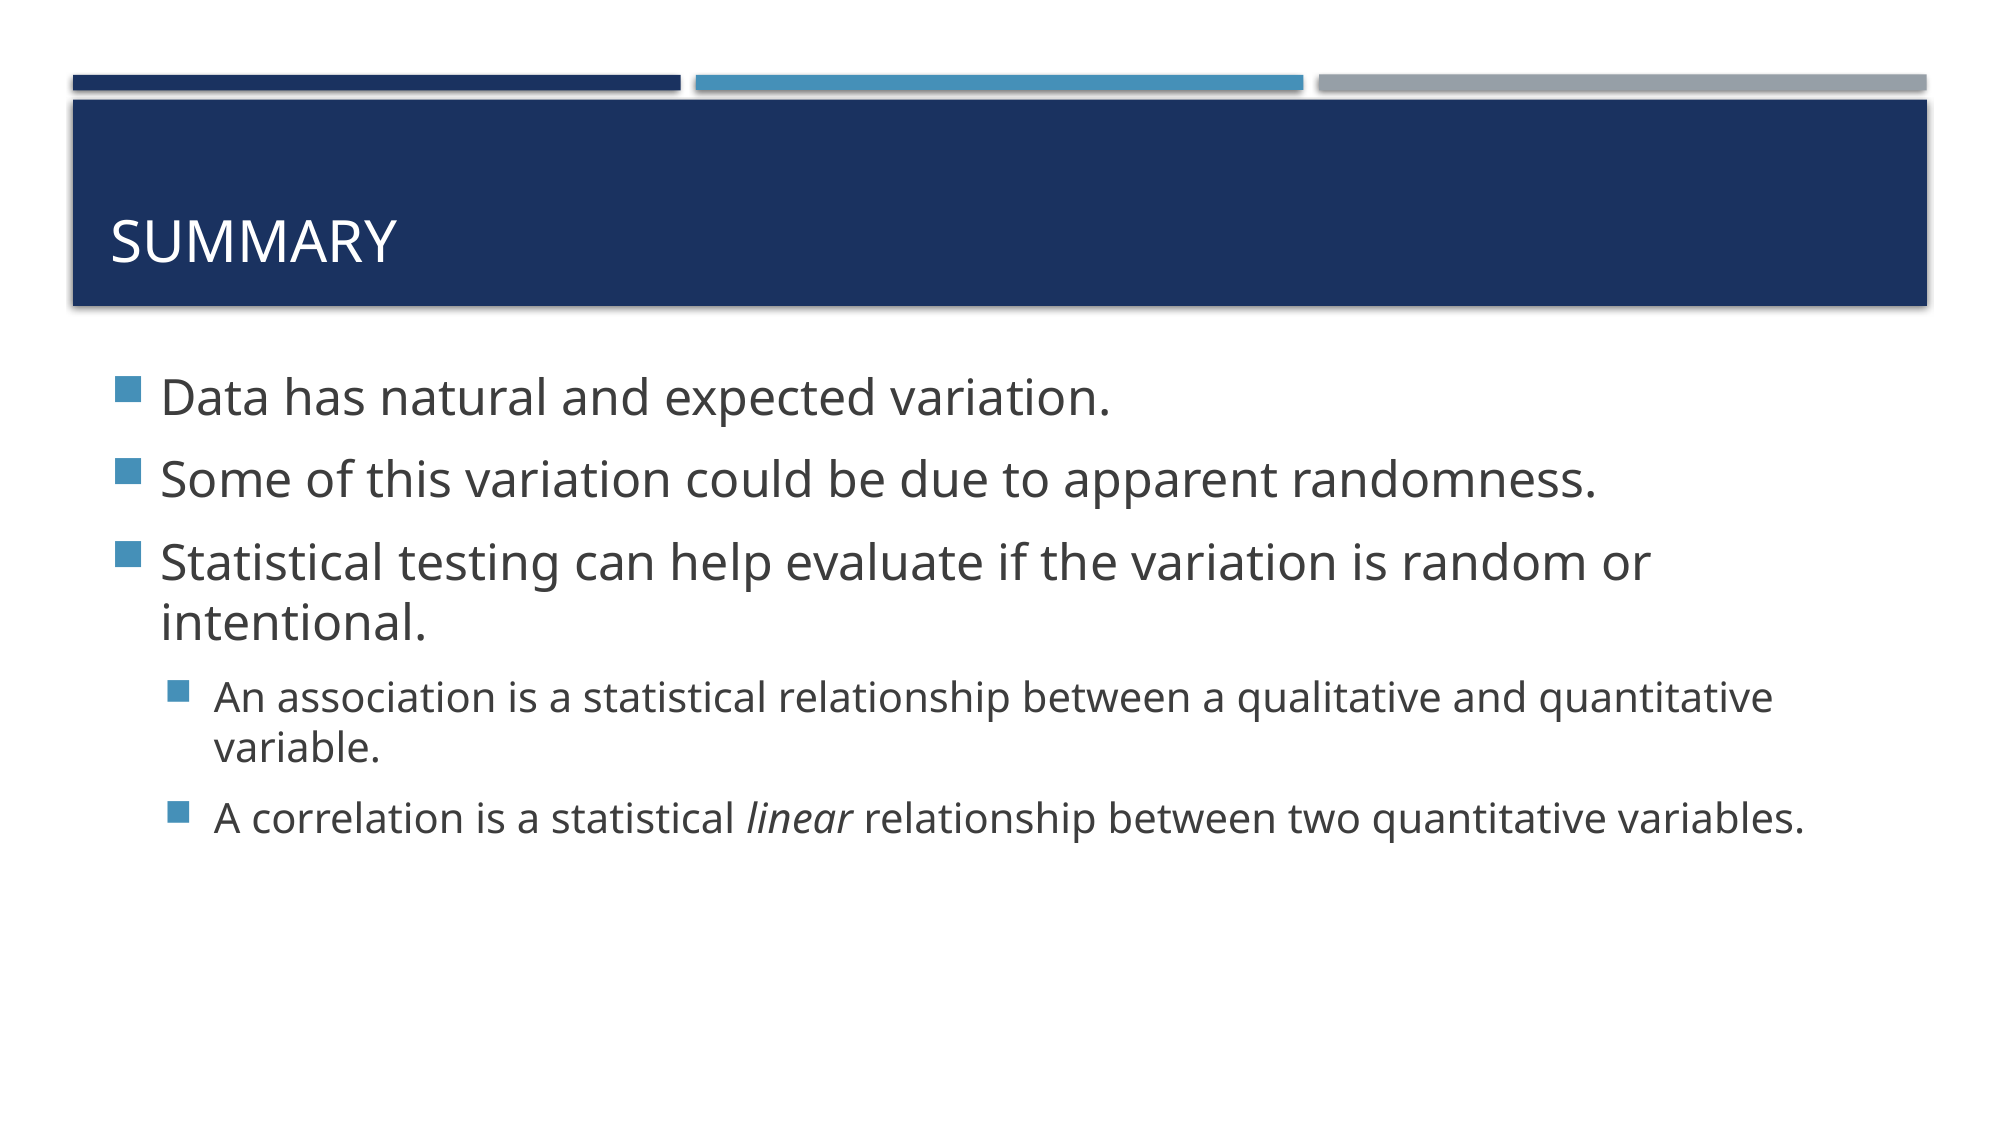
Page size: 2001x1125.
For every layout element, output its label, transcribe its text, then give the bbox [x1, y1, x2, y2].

title Summary [95, 115, 1905, 282]
list Data has natural and expected variation. Some of this variation could be due to apparent randomness. Statistical testing can help evaluate if the variation is random or intentional. An association is a statistical relationship between a qualitative and quantitative variable. A correlation is a statistical linear relationship between two quantitative variables. [95, 357, 1905, 962]
